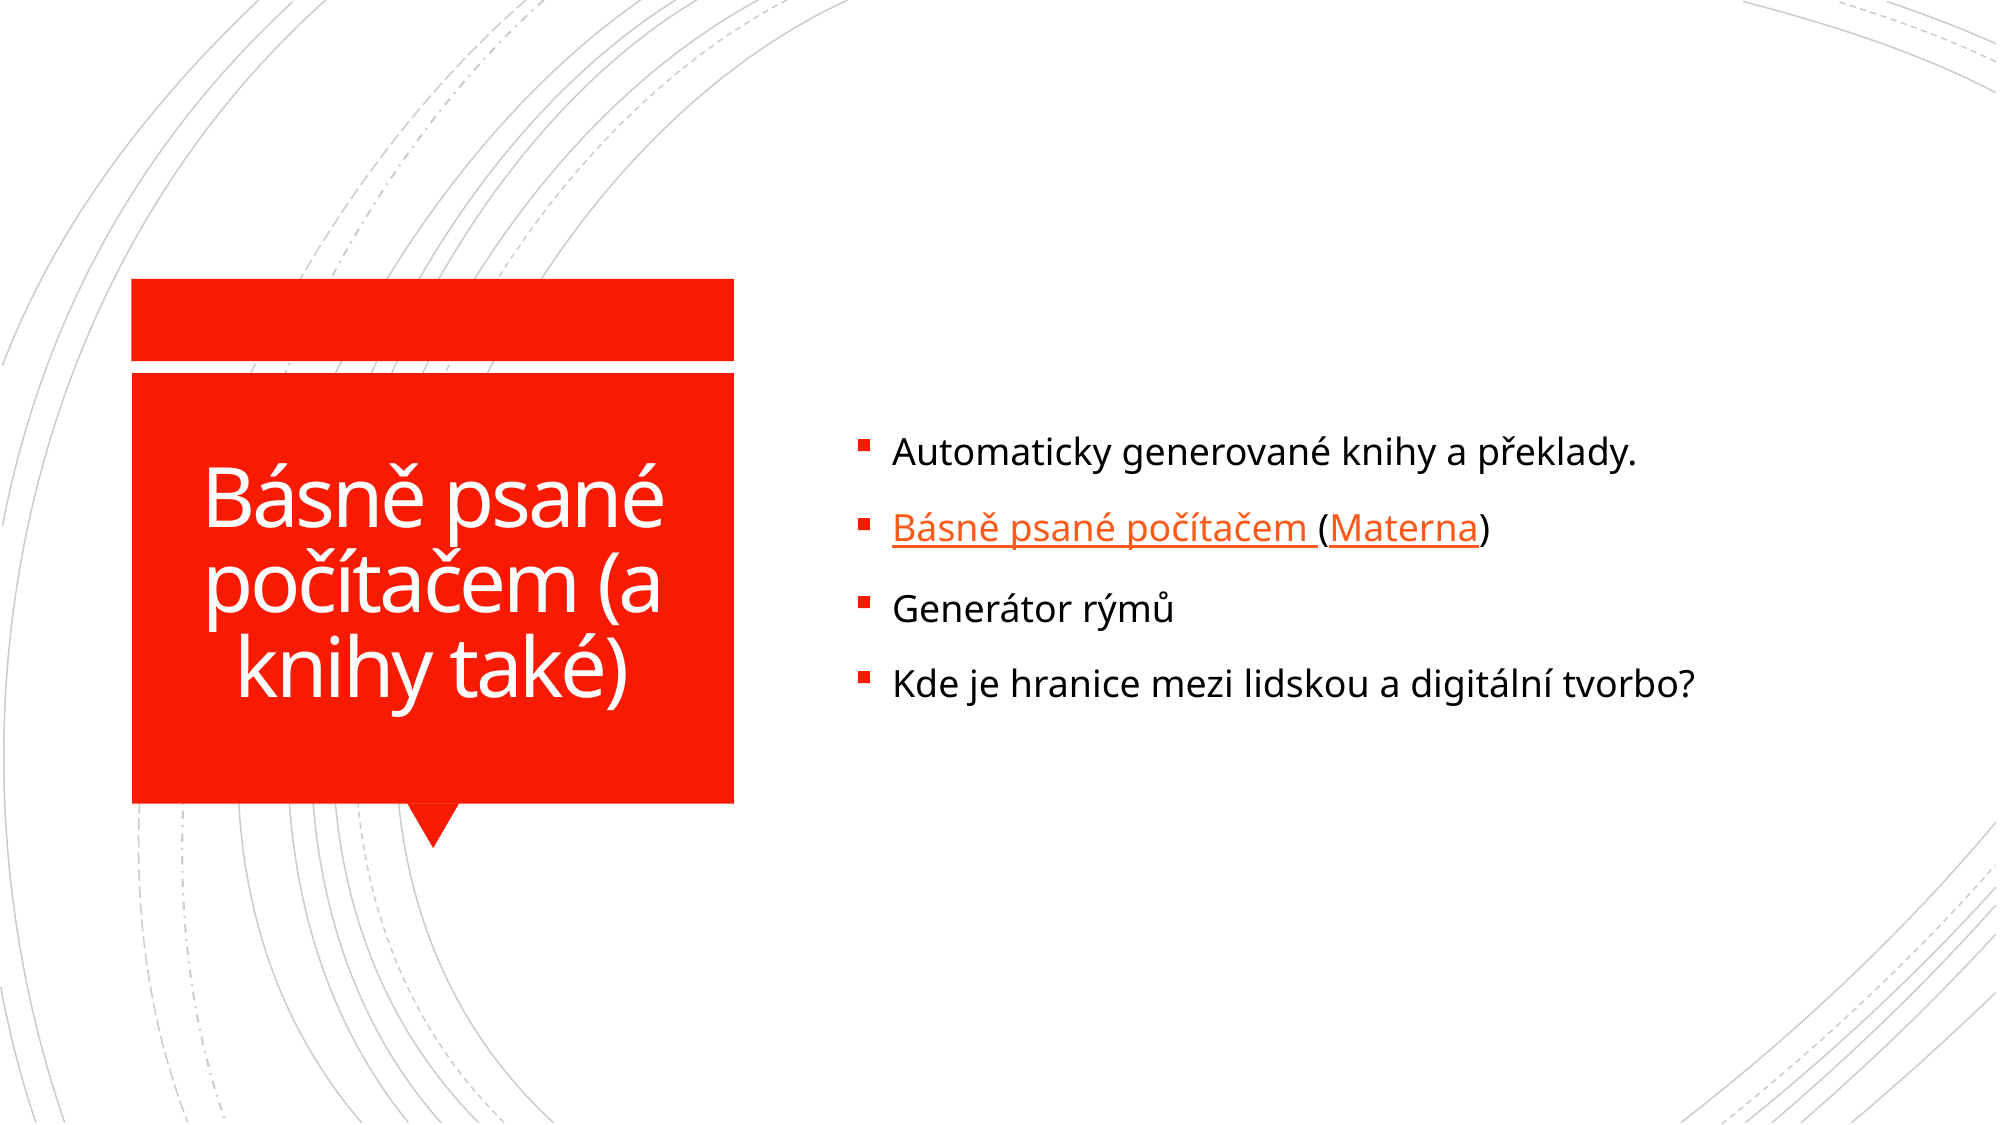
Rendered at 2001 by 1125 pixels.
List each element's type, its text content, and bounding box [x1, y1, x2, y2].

list Automaticky generované knihy a překlady. Básně psané počítačem (Materna) Generátor rýmů Kde je hranice mezi lidskou a digitální tvorbo? [839, 131, 1871, 993]
title Básně psané počítačem (a knihy také) [145, 385, 720, 789]
